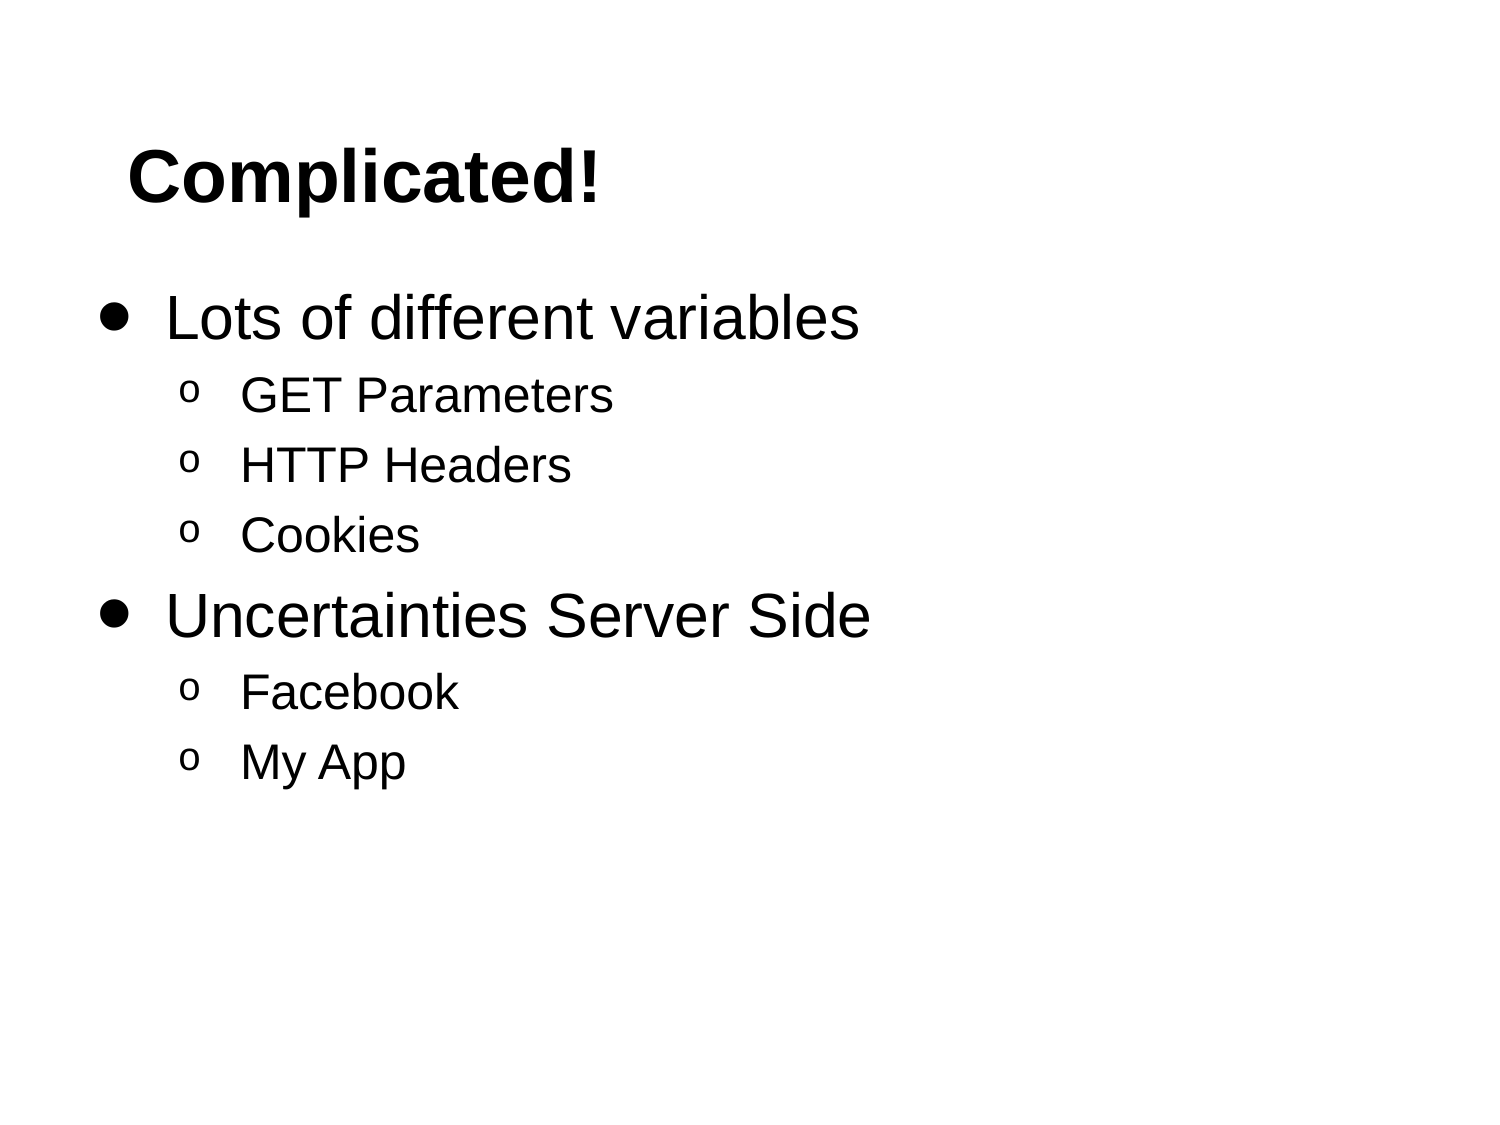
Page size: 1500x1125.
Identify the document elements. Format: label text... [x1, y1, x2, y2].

list Lots of different variables GET Parameters HTTP Headers Cookies Uncertainties Server Side Facebook My App [75, 262, 1425, 1078]
title Complicated! [75, 45, 1425, 233]
